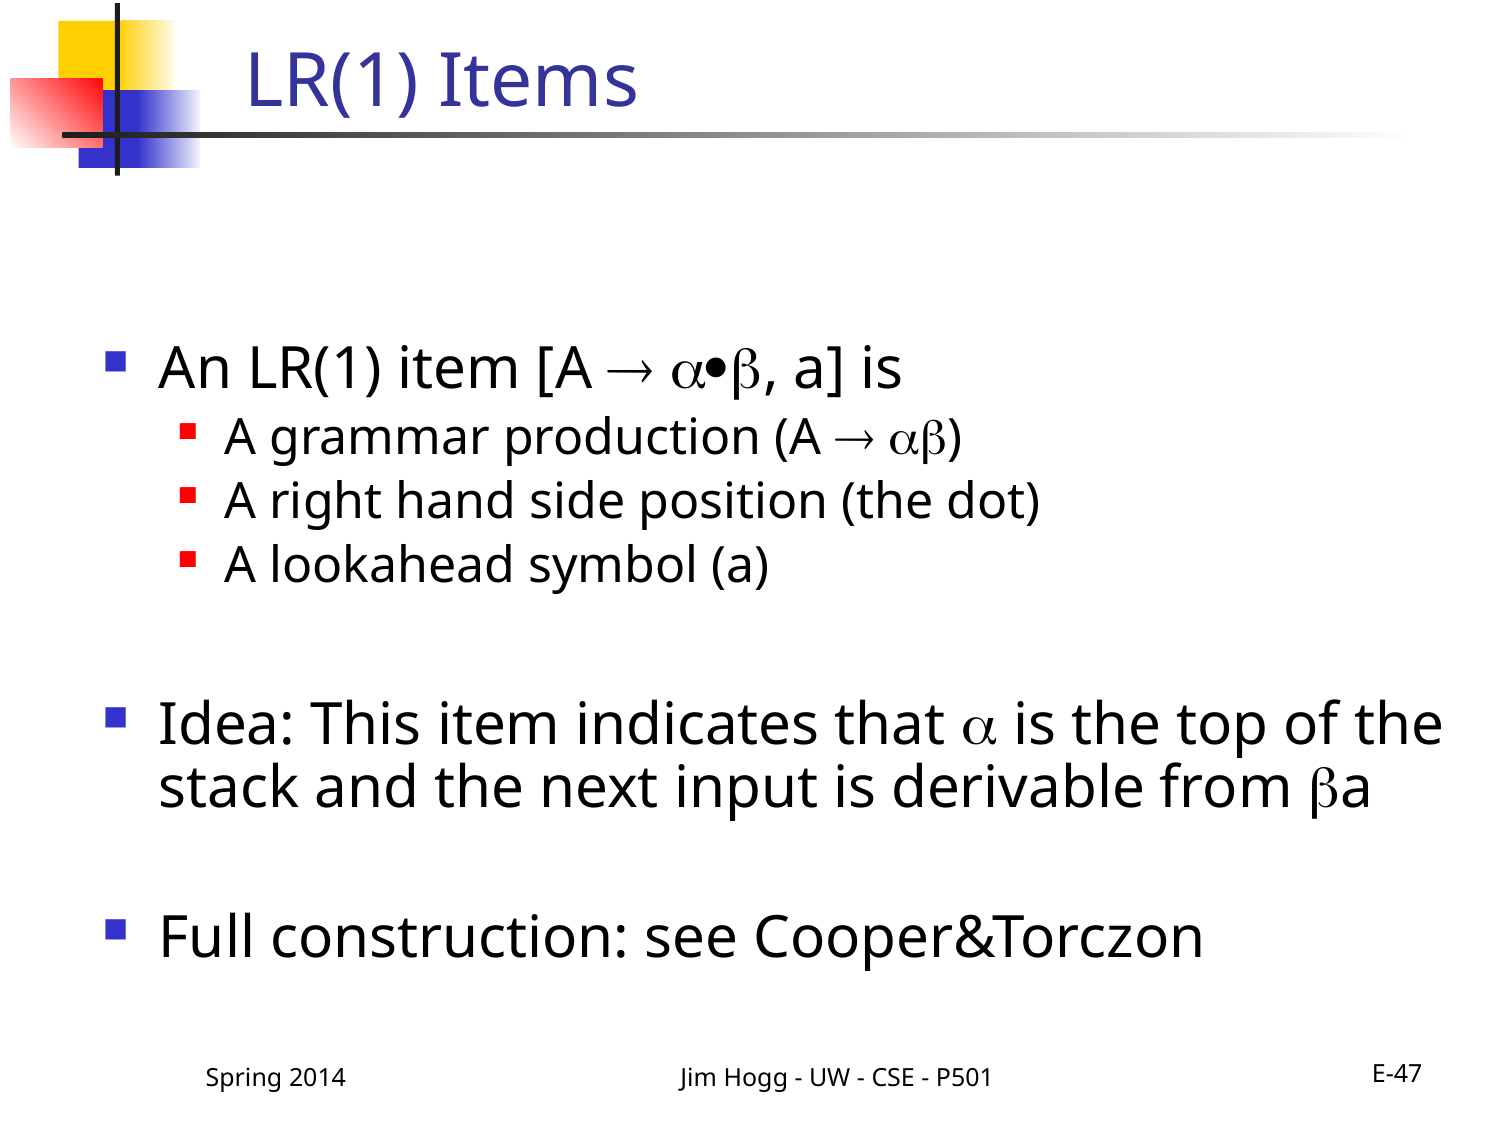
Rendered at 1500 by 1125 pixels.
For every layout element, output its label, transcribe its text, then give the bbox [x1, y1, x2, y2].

footer Jim Hogg - UW - CSE - P501 [599, 1023, 1076, 1100]
slide_number Spring 2014 [190, 1023, 504, 1100]
slide_number E-47 [1124, 1023, 1438, 1100]
title LR(1) Items [229, 26, 1469, 129]
list An LR(1) item [A  , a] is A grammar production (A  ) A right hand side position (the dot) A lookahead symbol (a) Idea: This item indicates that  is the top of the stack and the next input is derivable from a Full construction: see Cooper&Torczon [87, 331, 1469, 1006]
